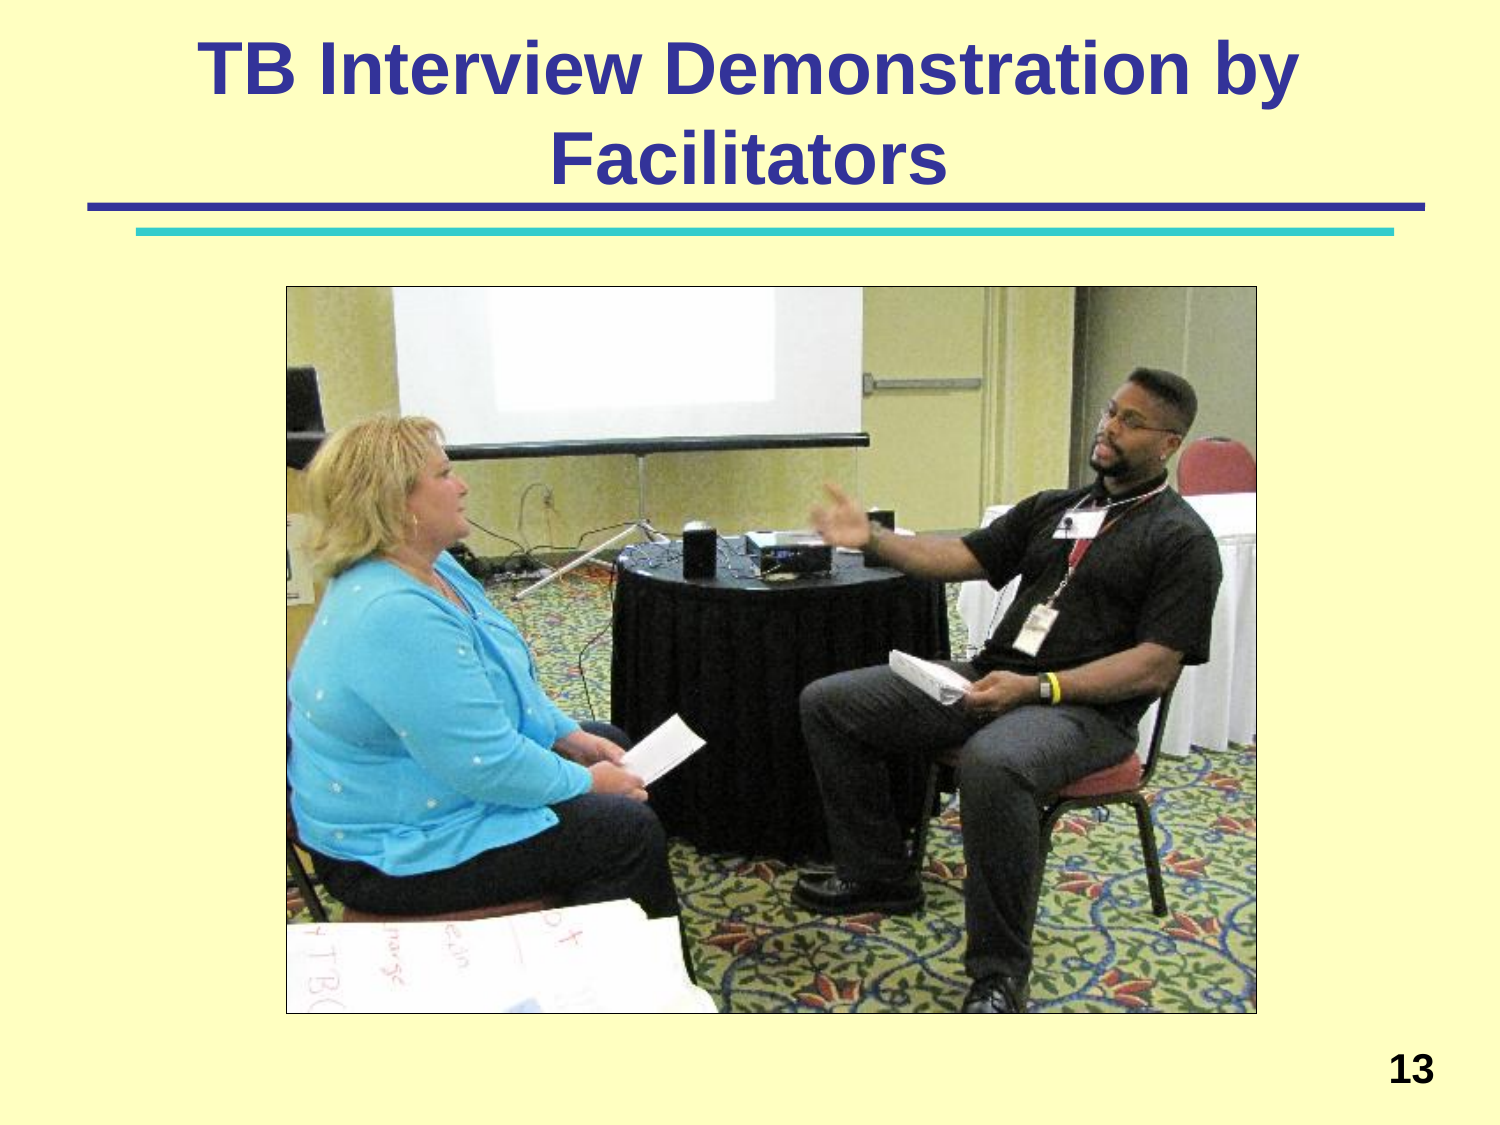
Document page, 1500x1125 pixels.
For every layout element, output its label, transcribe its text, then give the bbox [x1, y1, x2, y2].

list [287, 287, 1256, 1013]
slide_number 13 [599, 1034, 1451, 1113]
title TB Interview Demonstration by Facilitators [74, 18, 1426, 207]
